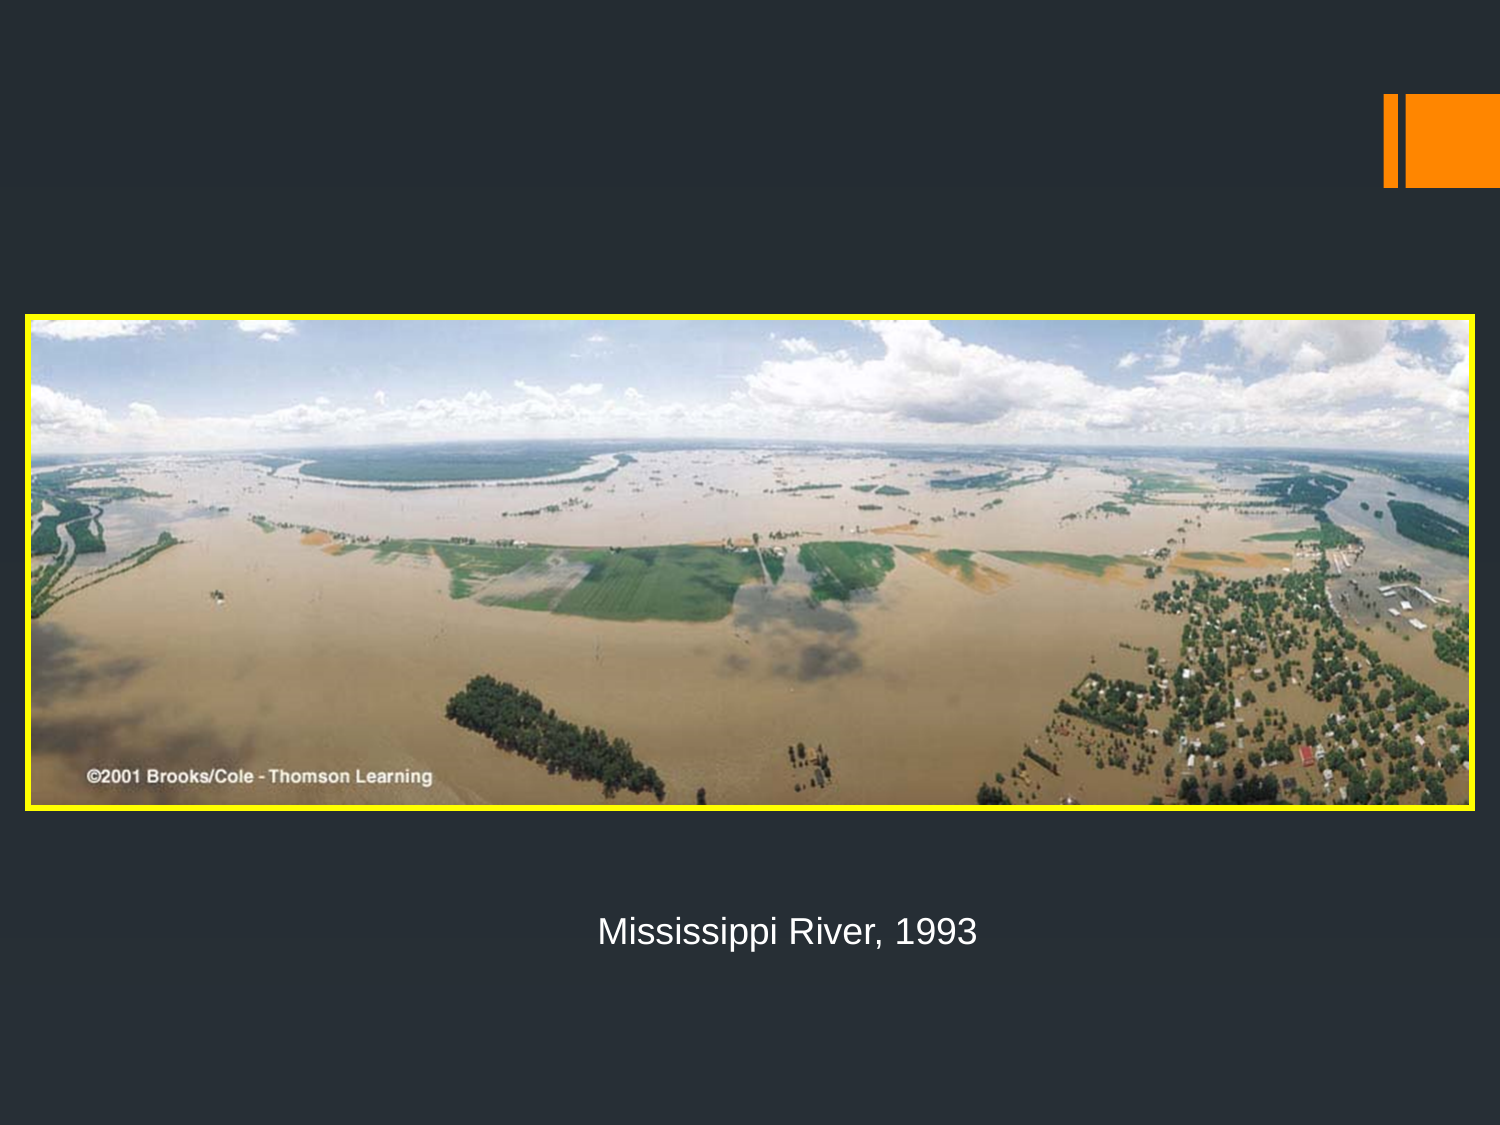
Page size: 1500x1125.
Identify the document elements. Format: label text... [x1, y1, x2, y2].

picture [24, 314, 1475, 812]
text_box Mississippi River, 1993 [487, 899, 1088, 960]
